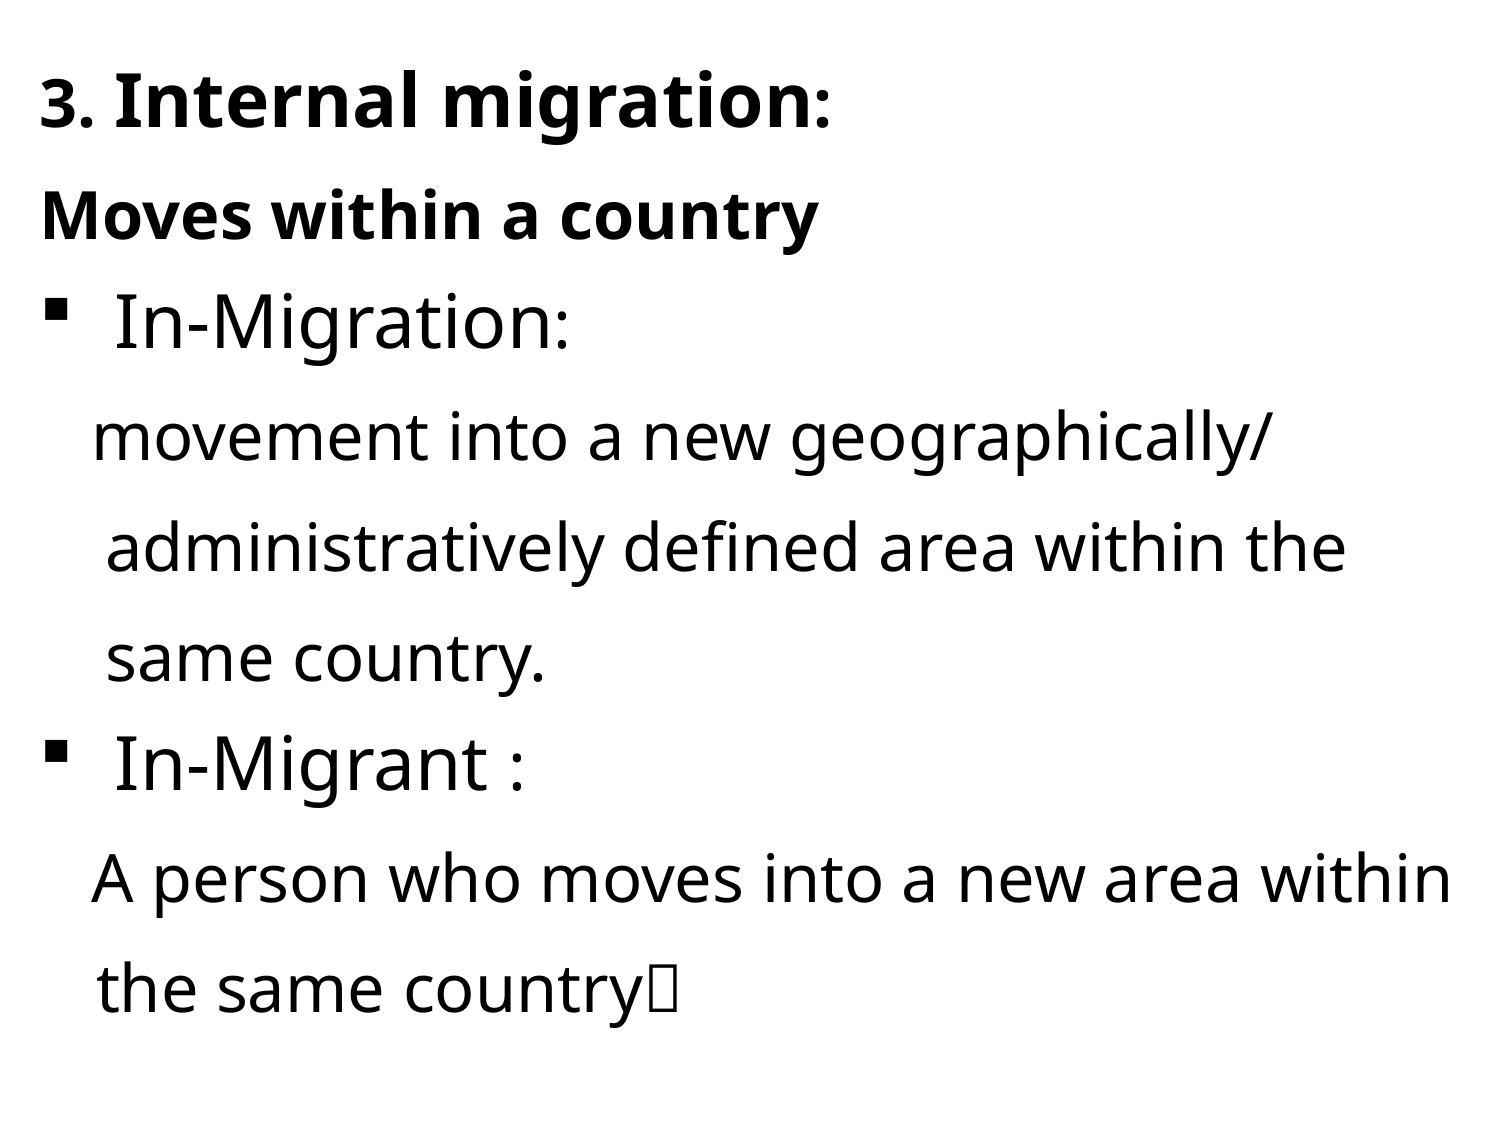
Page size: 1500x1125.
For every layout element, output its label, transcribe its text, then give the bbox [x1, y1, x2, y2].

text_box 3. Internal migration: Moves within a country In-Migration: movement into a new geographically/ administratively defined area within the same country. In-Migrant : A person who moves into a new area within the same country􀂊 [24, 24, 1500, 1034]
